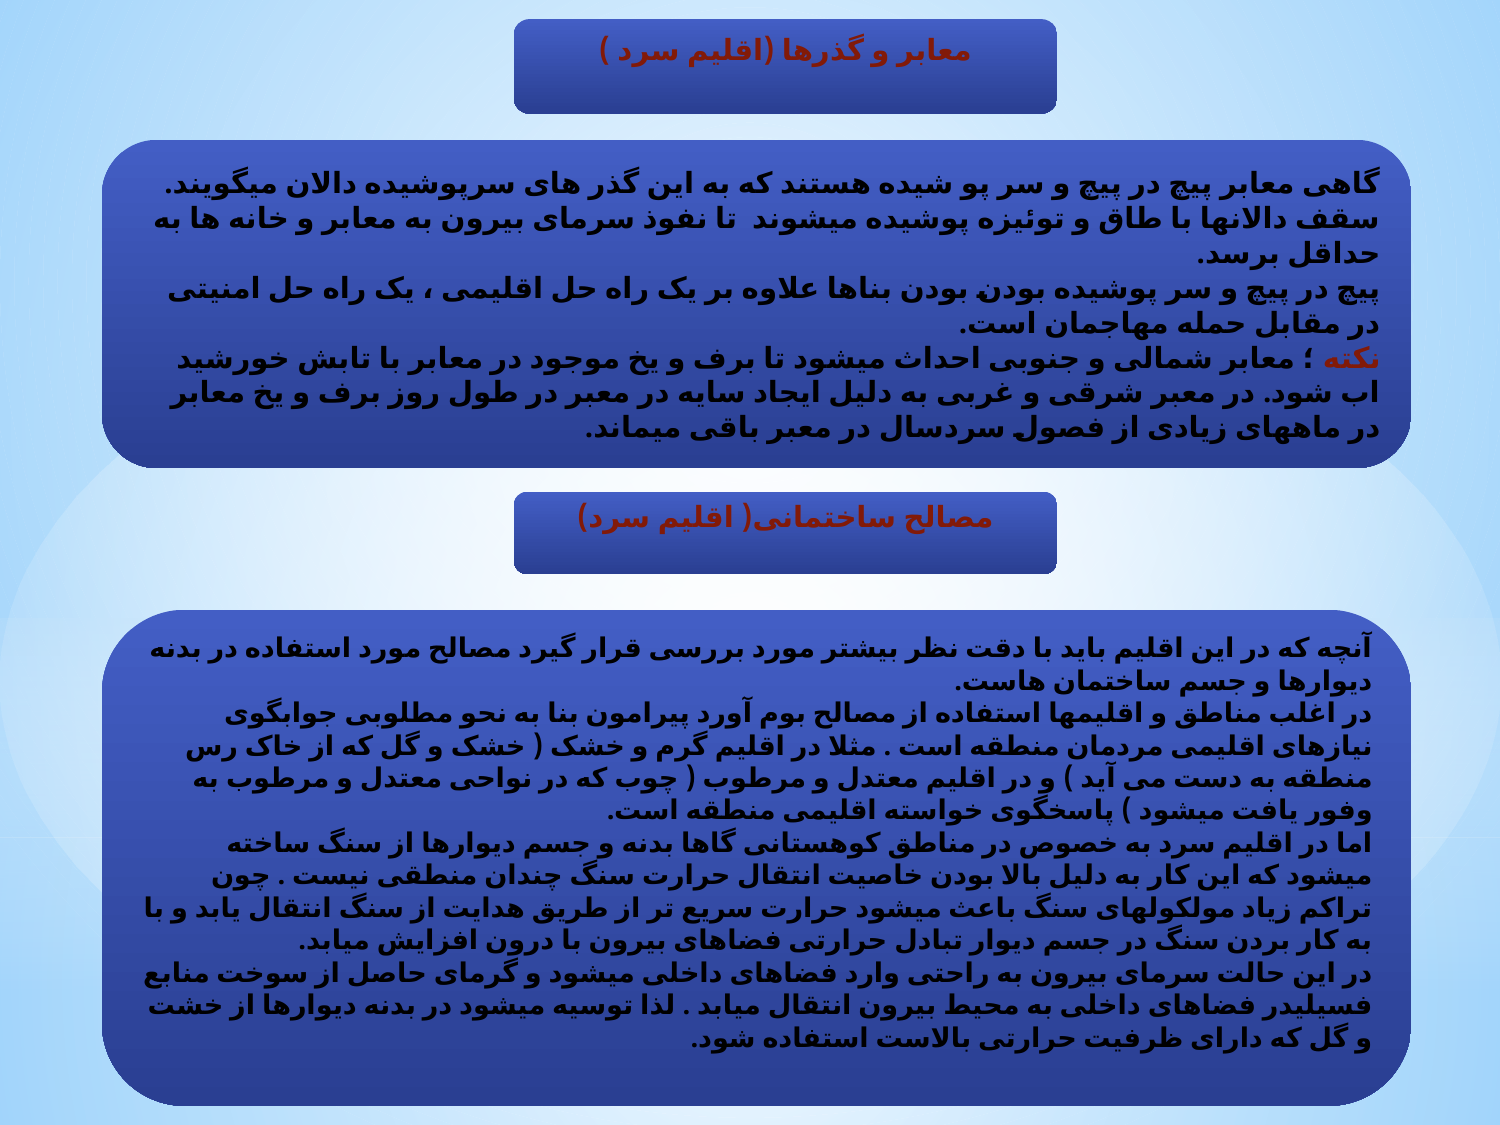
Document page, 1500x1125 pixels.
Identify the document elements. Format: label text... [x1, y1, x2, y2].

text_box معابر و گذرها (اقلیم سرد ) [513, 19, 1058, 114]
text_box گاهی معابر پیچ در پیچ و سر پو شیده هستند که به این گذر های سرپوشیده دالان میگویند. سقف دالانها با طاق و توئیزه پوشیده میشوند تا نفوذ سرمای بیرون به معابر و خانه ها به حداقل برسد. پیچ در پیچ و سر پوشیده بودن بودن بناها علاوه بر یک راه حل اقلیمی ، یک راه حل امنیتی در مقابل حمله مهاجمان است. نکته ؛ معابر شمالی و جنوبی احداث میشود تا برف و یخ موجود در معابر با تابش خورشید اب شود. در معبر شرقی و غربی به دلیل ایجاد سایه در معبر در طول روز برف و یخ معابر در ماههای زیادی از فصول سردسال در معبر باقی میماند. [101, 139, 1412, 469]
text_box آنچه که در این اقلیم باید با دقت نظر بیشتر مورد بررسی قرار گیرد مصالح مورد استفاده در بدنه دیوارها و جسم ساختمان هاست. در اغلب مناطق و اقلیمها استفاده از مصالح بوم آورد پیرامون بنا به نحو مطلوبی جوابگوی نیازهای اقلیمی مردمان منطقه است . مثلا در اقلیم گرم و خشک ( خشک و گل که از خاک رس منطقه به دست می آید ) و در اقلیم معتدل و مرطوب ( چوب که در نواحی معتدل و مرطوب به وفور یافت میشود ) پاسخگوی خواسته اقلیمی منطقه است. اما در اقلیم سرد به خصوص در مناطق کوهستانی گاها بدنه و جسم دیوارها از سنگ ساخته میشود که این کار به دلیل بالا بودن خاصیت انتقال حرارت سنگ چندان منطقی نیست . چون تراکم زیاد مولکولهای سنگ باعث میشود حرارت سریع تر از طریق هدایت از سنگ انتقال یابد و با به کار بردن سنگ در جسم دیوار تبادل حرارتی فضاهای بیرون با درون افزایش میابد. در این حالت سرمای بیرون به راحتی وارد فضاهای داخلی میشود و گرمای حاصل از سوخت منابع فسیلیدر فضاهای داخلی به محیط بیرون انتقال میابد . لذا توسیه میشود در بدنه دیوارها از خشت و گل که دارای ظرفیت حرارتی بالاست استفاده شود. [101, 609, 1412, 1106]
text_box مصالح ساختمانی( اقلیم سرد) [513, 491, 1058, 575]
